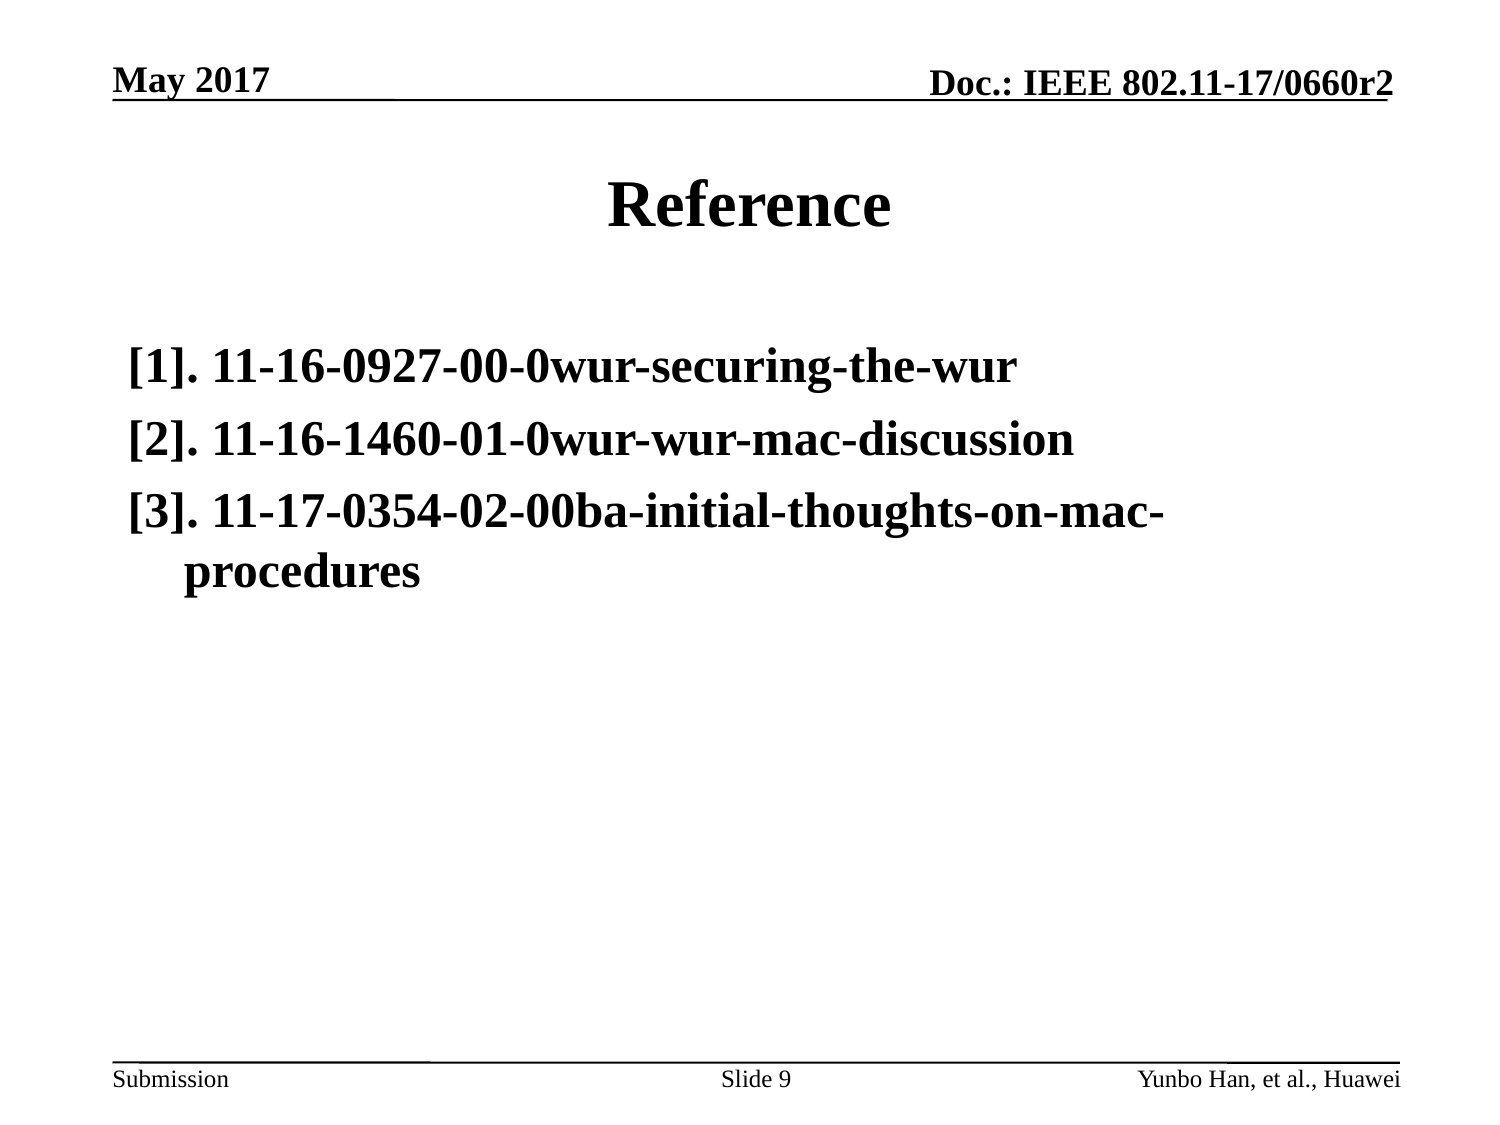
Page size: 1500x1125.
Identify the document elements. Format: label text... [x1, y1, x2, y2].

footer Yunbo Han, et al., Huawei [878, 1061, 1402, 1093]
list [1]. 11-16-0927-00-0wur-securing-the-wur [2]. 11-16-1460-01-0wur-wur-mac-discussion [3]. 11-17-0354-02-00ba-initial-thoughts-on-mac-procedures [112, 324, 1388, 1000]
slide_number Slide 9 [712, 1061, 800, 1123]
text_box May 2017 [112, 55, 421, 100]
title Reference [112, 112, 1388, 288]
